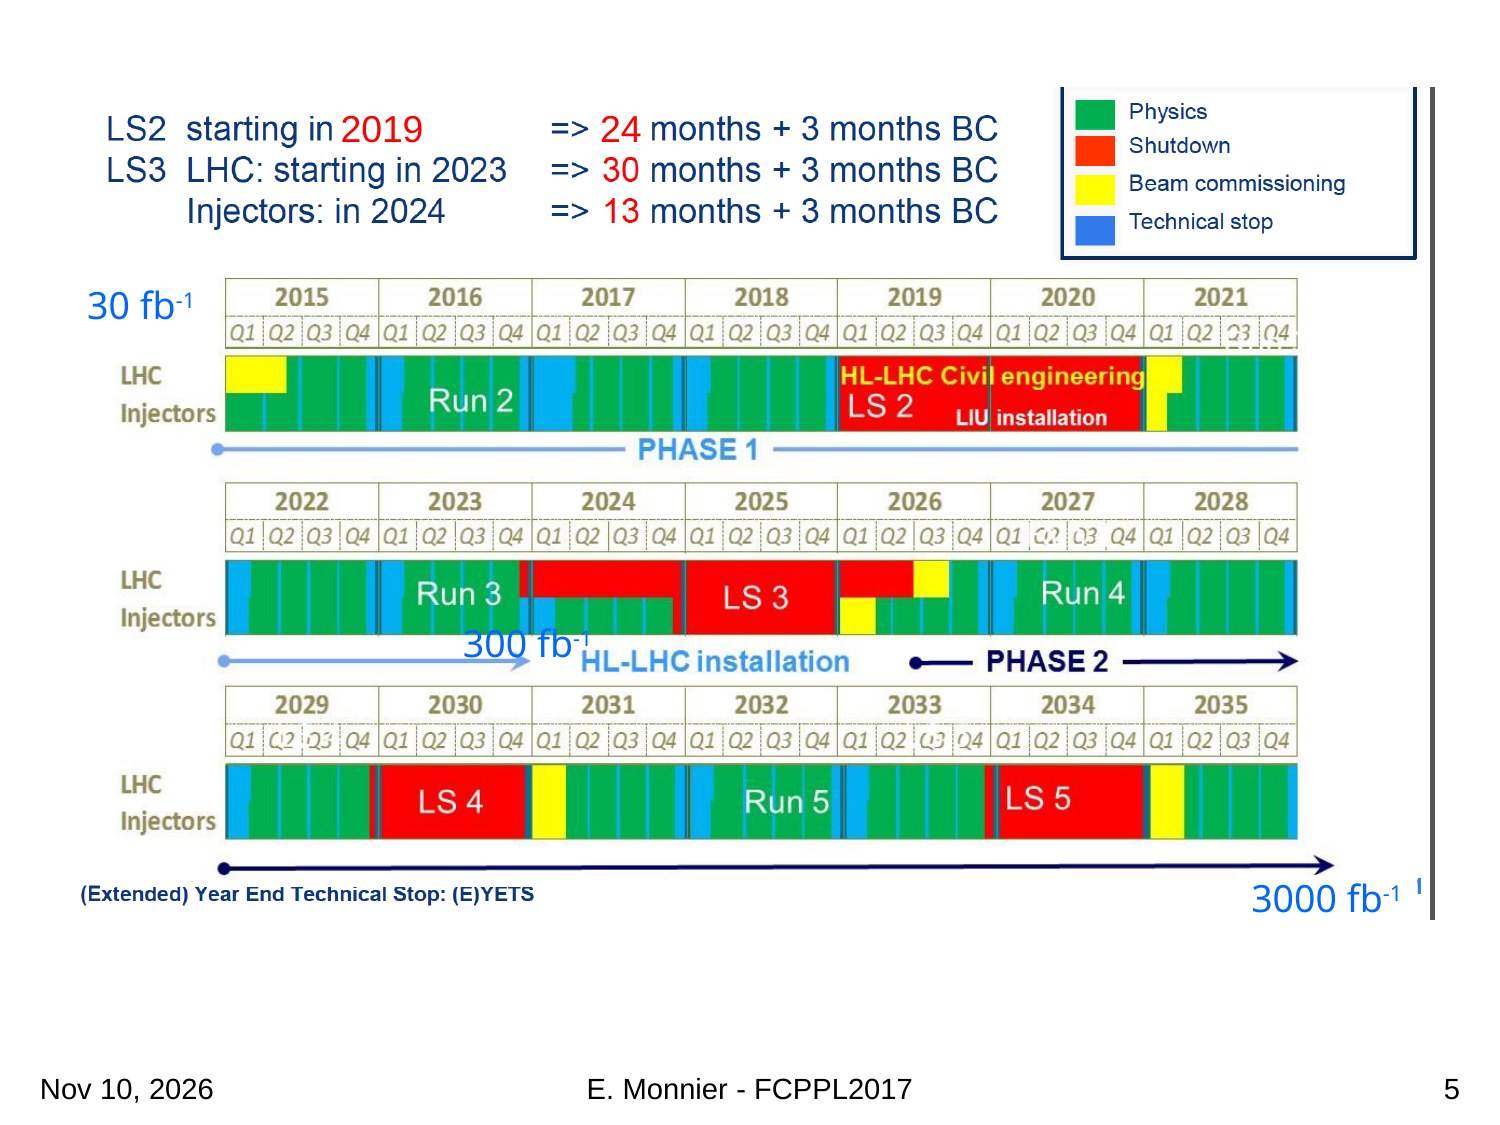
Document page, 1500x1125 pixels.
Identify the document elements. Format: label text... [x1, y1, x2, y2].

slide_number 26-Mar-17 [24, 1062, 375, 1103]
slide_number 5 [1125, 1062, 1475, 1103]
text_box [65, 87, 1435, 921]
footer E. Monnier - FCPPL2017 [512, 1062, 988, 1103]
